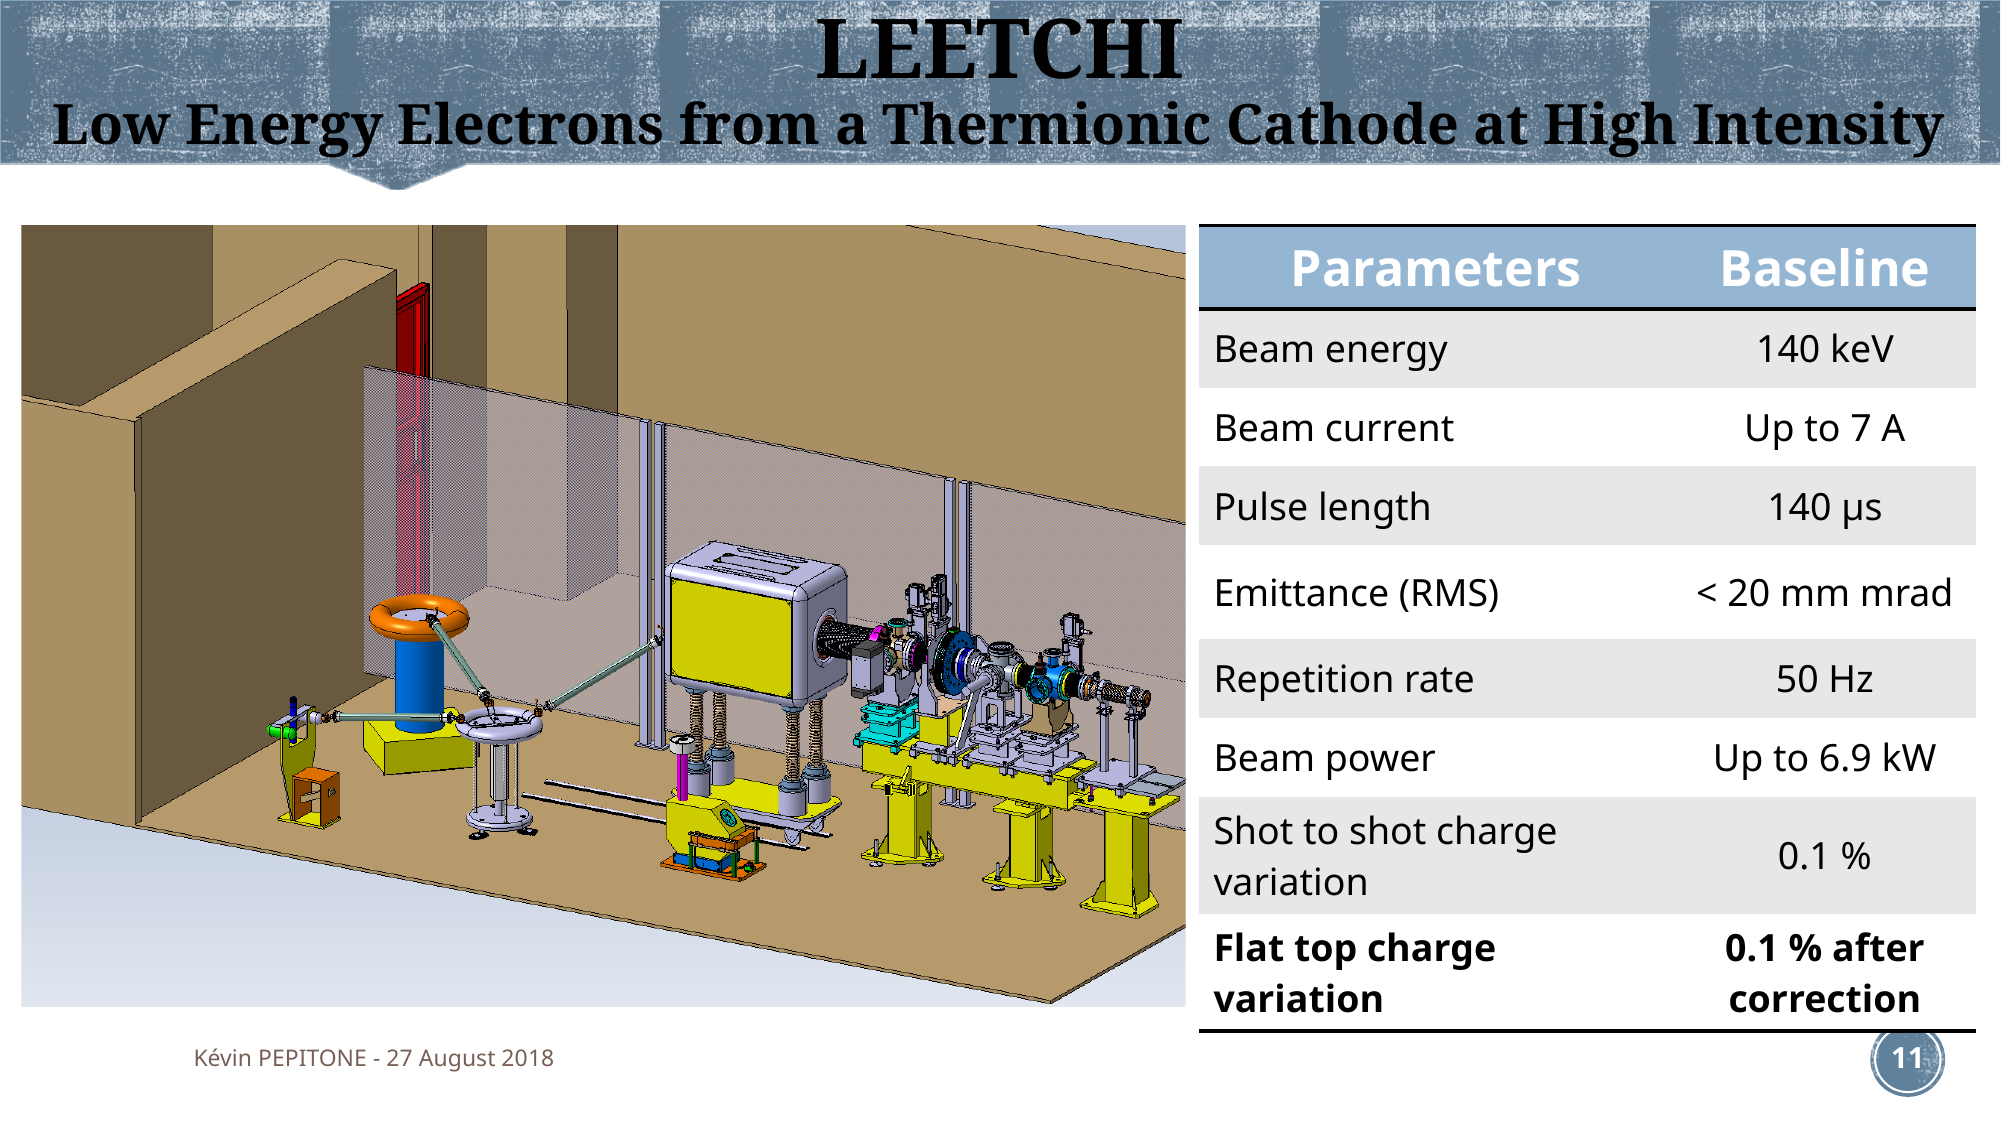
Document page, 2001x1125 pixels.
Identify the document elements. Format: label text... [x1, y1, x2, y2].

table_cell Beam power [1199, 718, 1674, 797]
table_cell 0.1 % after correction [1674, 914, 1976, 1029]
slide_number 11 [1855, 1033, 1961, 1089]
table_header Baseline [1674, 227, 1976, 307]
table_cell 140 µs [1674, 466, 1976, 545]
footer Kévin PEPITONE - 27 August 2018 [178, 1028, 1217, 1089]
table_cell Pulse length [1199, 466, 1674, 545]
table_cell Emittance (RMS) [1199, 545, 1674, 639]
table_cell Beam current [1199, 388, 1674, 466]
table_cell < 20 mm mrad [1674, 545, 1976, 639]
table_cell Up to 6.9 kW [1674, 718, 1976, 797]
picture [21, 225, 1186, 1007]
table_cell Flat top charge variation [1199, 914, 1674, 1029]
table_header Parameters [1199, 227, 1674, 307]
table_cell Shot to shot charge variation [1199, 797, 1674, 914]
table_cell Beam energy [1199, 311, 1674, 388]
table_cell Up to 7 A [1674, 388, 1976, 466]
table_cell Repetition rate [1199, 639, 1674, 718]
table_cell 0.1 % [1674, 797, 1976, 914]
table_cell 140 keV [1674, 311, 1976, 388]
table_cell 50 Hz [1674, 639, 1976, 718]
title LEETCHI Low Energy Electrons from a Thermionic Cathode at High Intensity [0, 0, 2000, 165]
